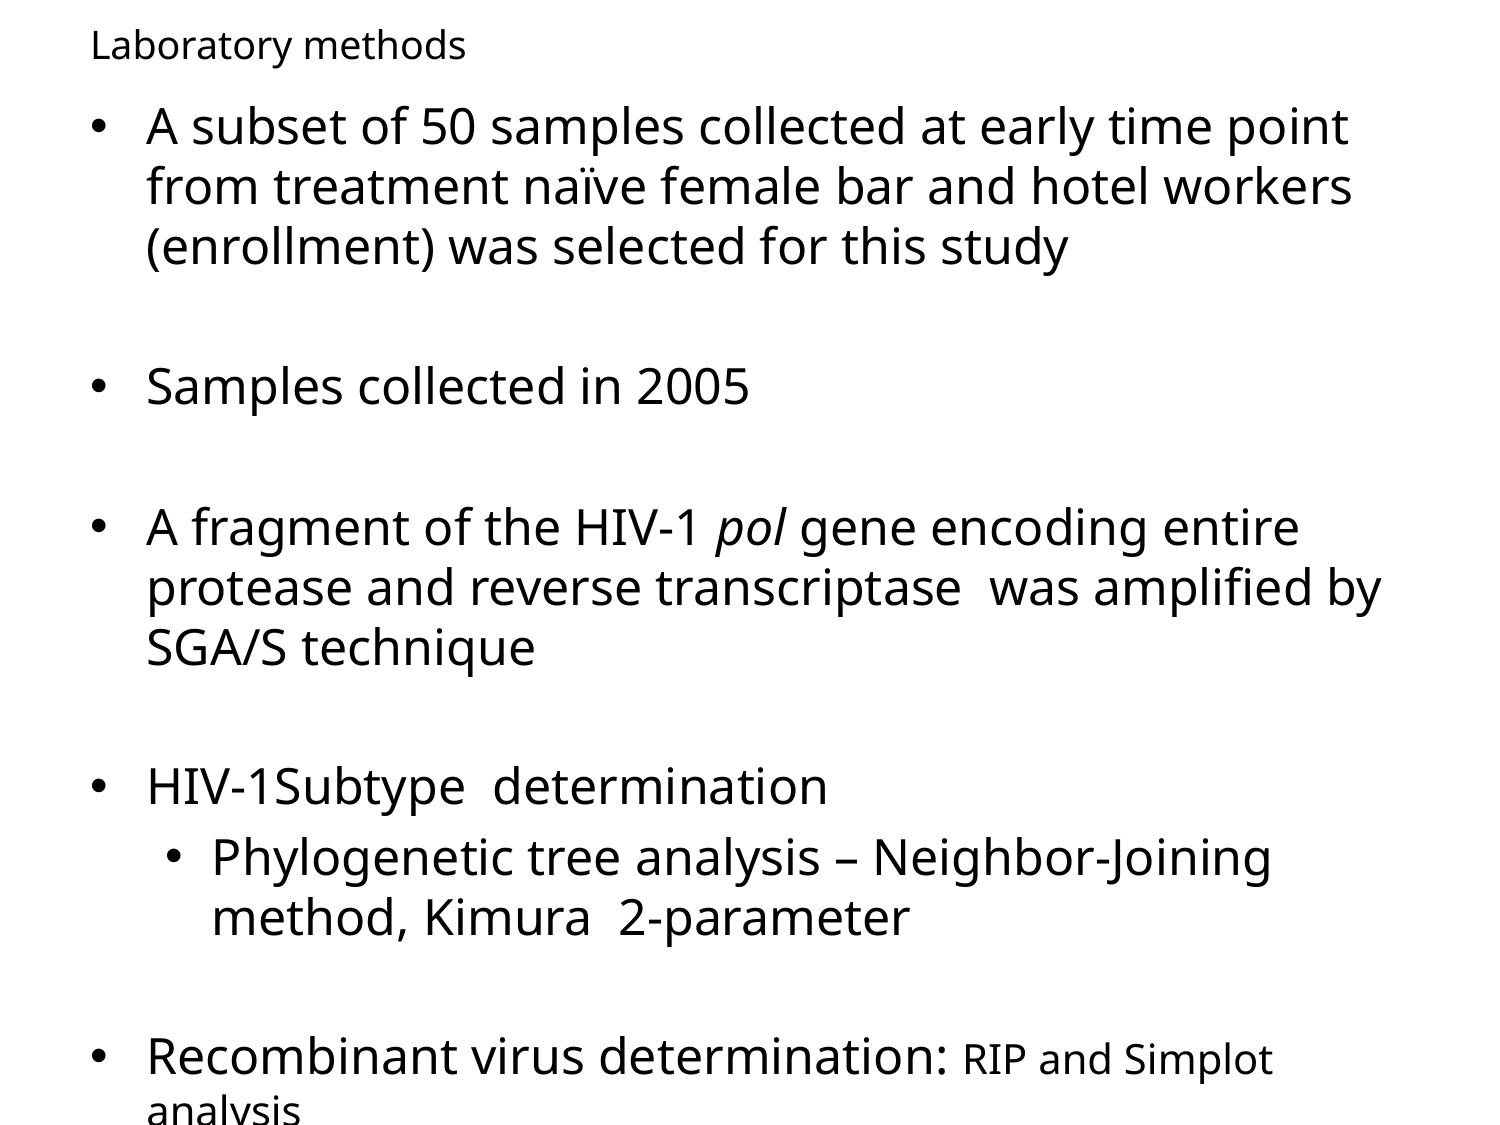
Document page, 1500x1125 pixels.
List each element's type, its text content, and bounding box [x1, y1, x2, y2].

list A subset of 50 samples collected at early time point from treatment naïve female bar and hotel workers (enrollment) was selected for this study Samples collected in 2005 A fragment of the HIV-1 pol gene encoding entire protease and reverse transcriptase was amplified by SGA/S technique HIV-1Subtype determination Phylogenetic tree analysis – Neighbor-Joining method, Kimura 2-parameter Recombinant virus determination: RIP and Simplot analysis [75, 87, 1425, 1113]
title Laboratory methods [75, 12, 1425, 75]
